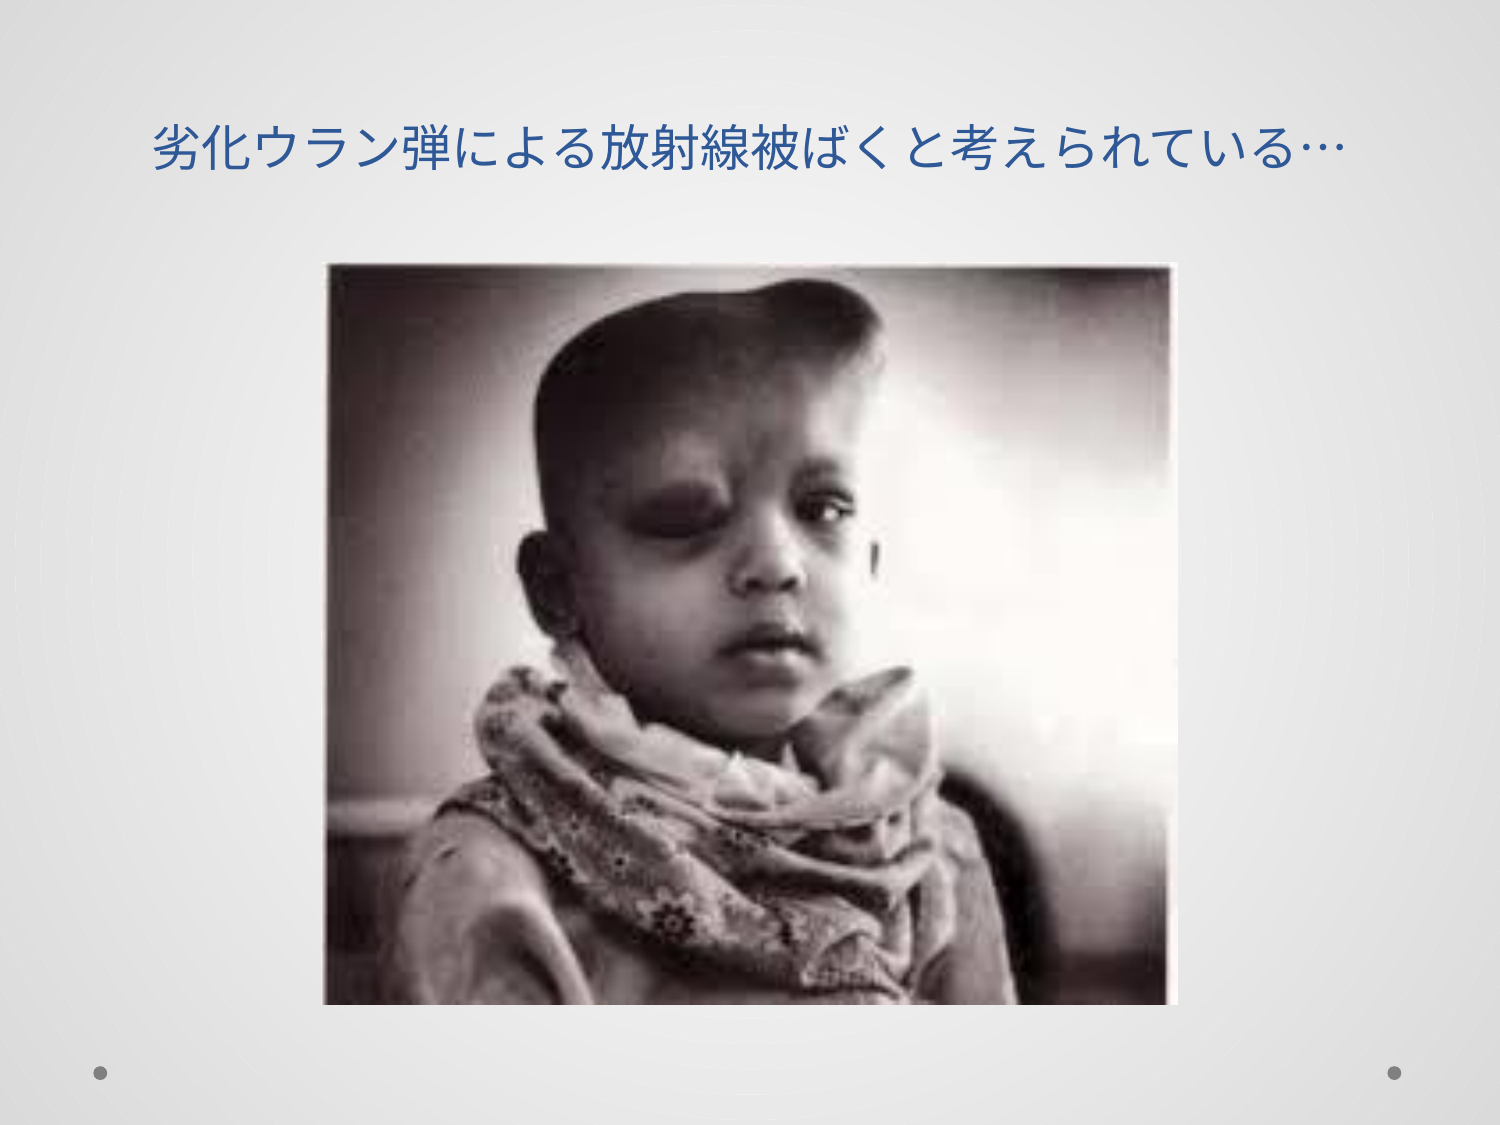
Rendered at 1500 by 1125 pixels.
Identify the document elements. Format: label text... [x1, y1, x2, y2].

title 劣化ウラン弾による放射線被ばくと考えられている… [75, 0, 1425, 185]
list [321, 262, 1179, 1006]
